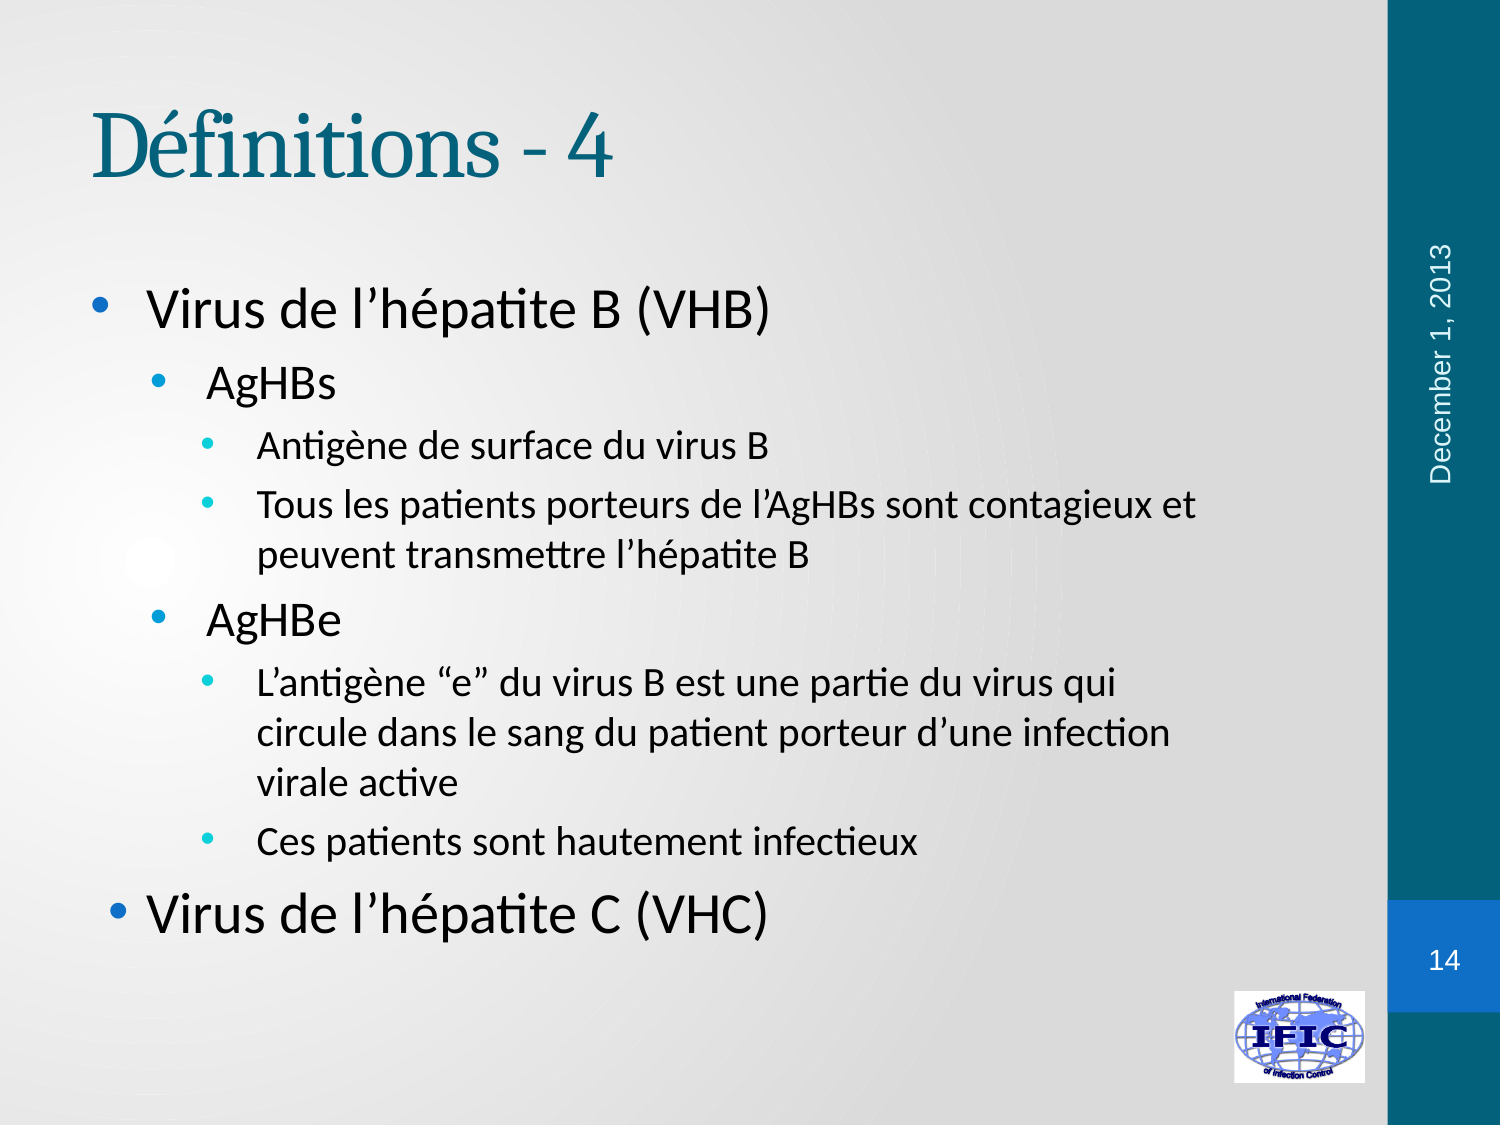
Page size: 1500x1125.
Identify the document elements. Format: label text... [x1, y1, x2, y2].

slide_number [1408, 100, 1469, 501]
slide_number 14 [1397, 924, 1492, 994]
title Définitions - 4 [75, 45, 1325, 233]
picture [1234, 991, 1365, 1083]
list Virus de l’hépatite B (VHB) AgHBs Antigène de surface du virus B Tous les patients porteurs de l’AgHBs sont contagieux et peuvent transmettre l’hépatite B AgHBe L’antigène “e” du virus B est une partie du virus qui circule dans le sang du patient porteur d’une infection virale active Ces patients sont hautement infectieux Virus de l’hépatite C (VHC) [74, 262, 1247, 1051]
